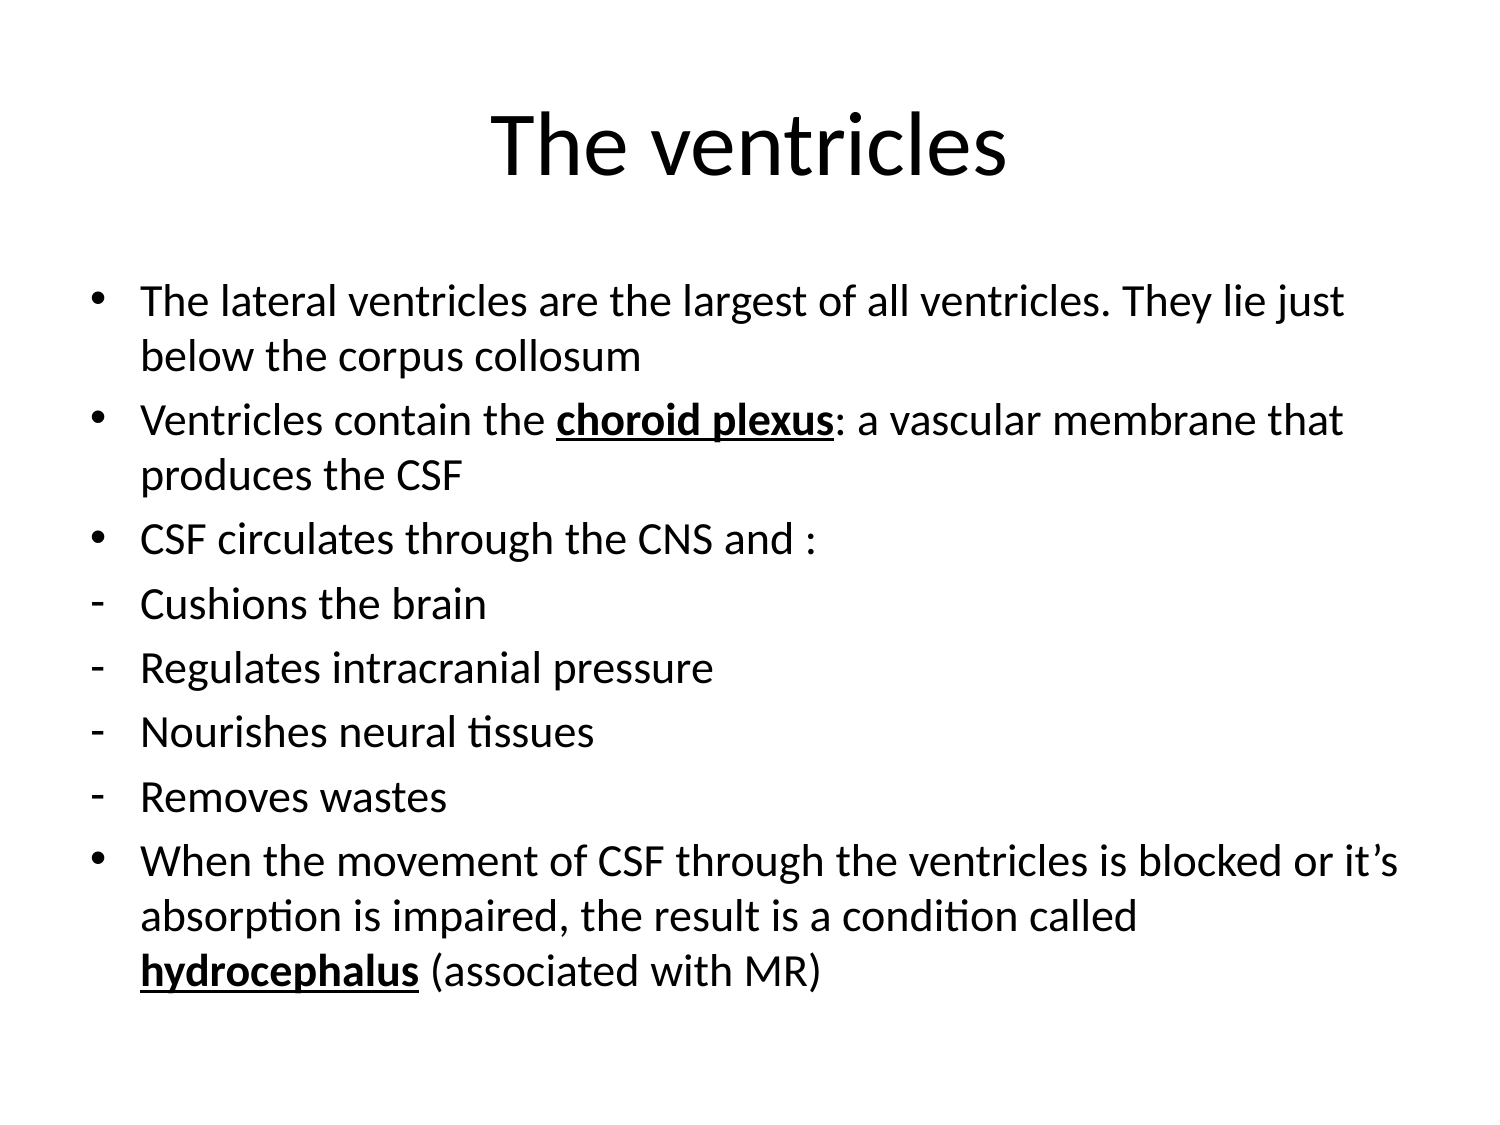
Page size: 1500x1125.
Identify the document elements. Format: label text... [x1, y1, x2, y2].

list The lateral ventricles are the largest of all ventricles. They lie just below the corpus collosum Ventricles contain the choroid plexus: a vascular membrane that produces the CSF CSF circulates through the CNS and : Cushions the brain Regulates intracranial pressure Nourishes neural tissues Removes wastes When the movement of CSF through the ventricles is blocked or it’s absorption is impaired, the result is a condition called hydrocephalus (associated with MR) [75, 262, 1425, 1005]
title The ventricles [75, 45, 1425, 233]
